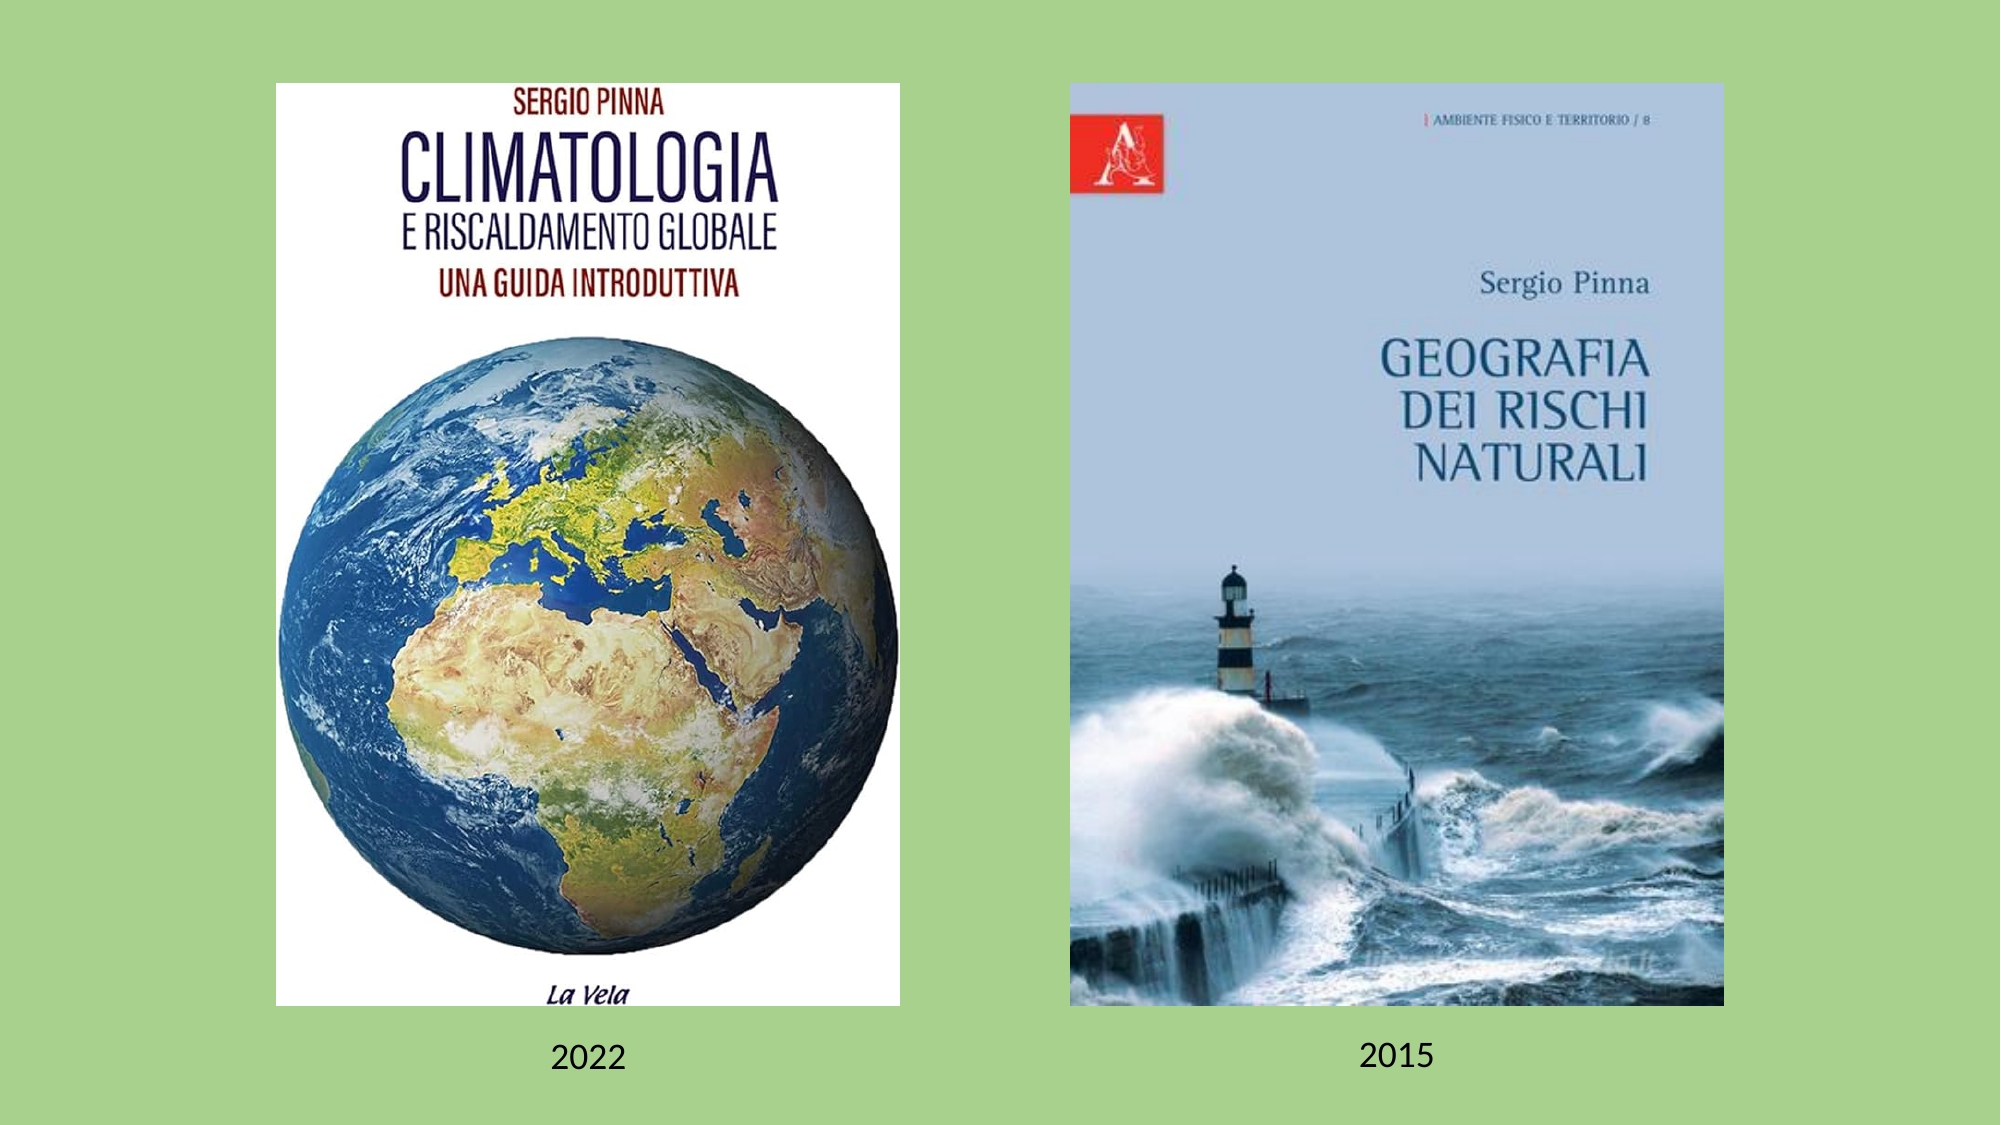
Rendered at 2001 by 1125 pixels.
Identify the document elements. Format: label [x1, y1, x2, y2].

text_box [276, 83, 1724, 1083]
